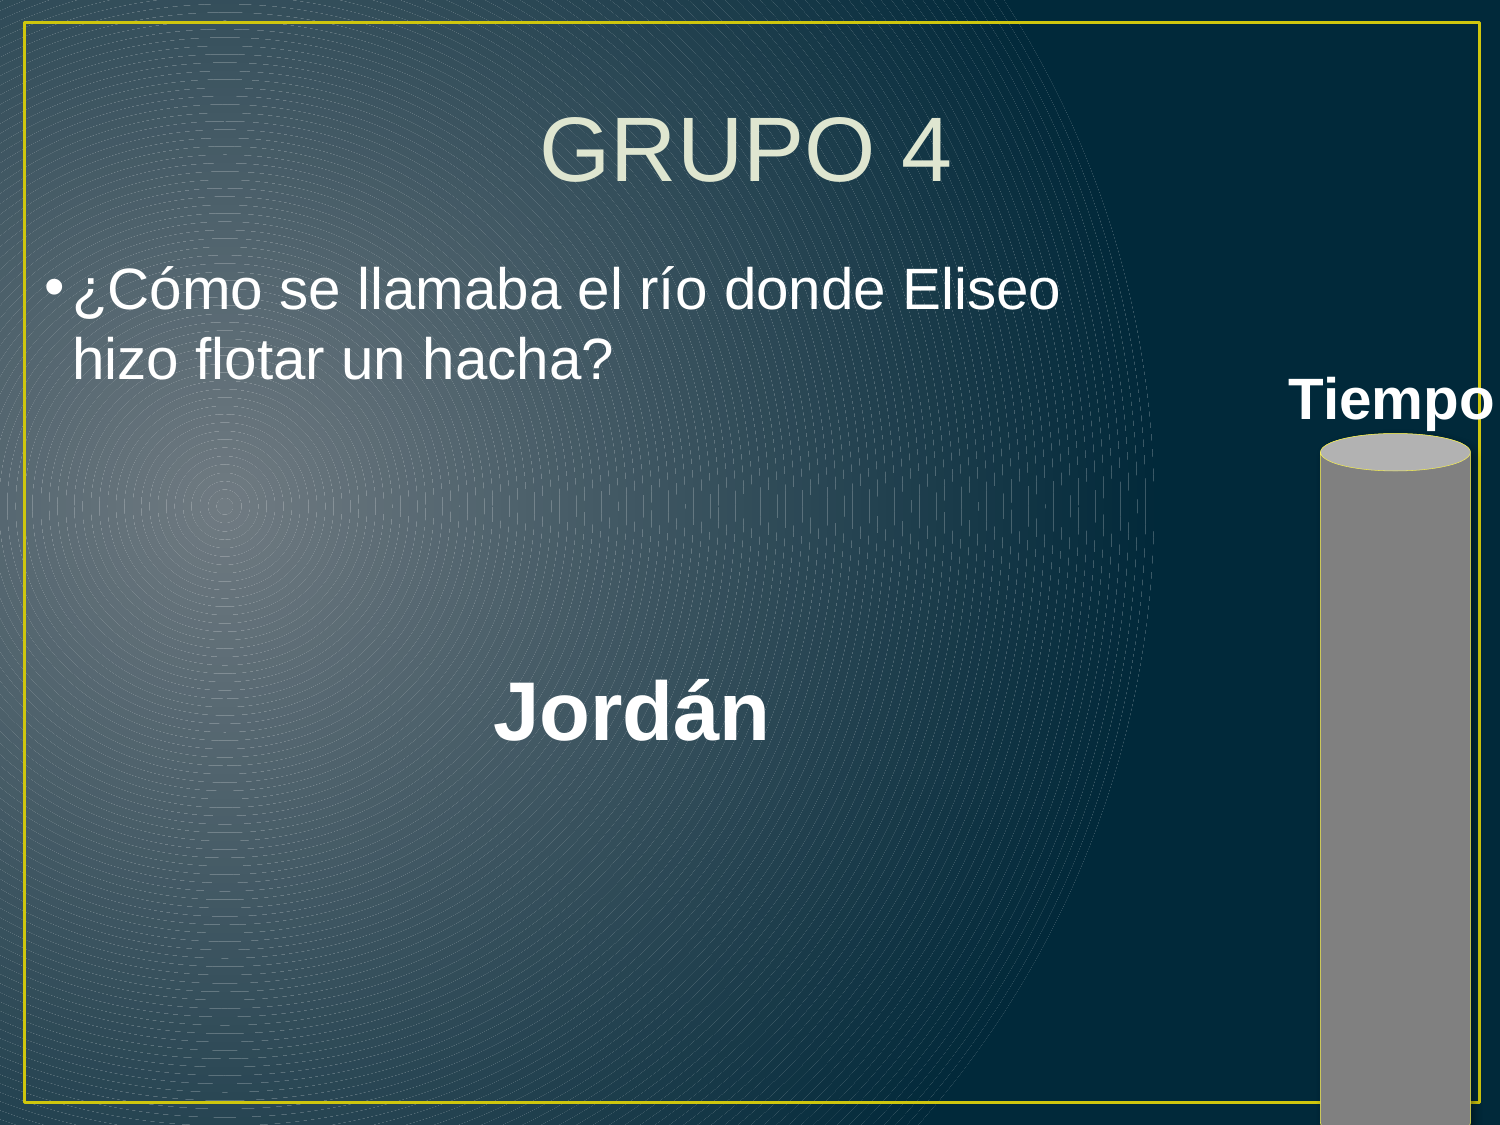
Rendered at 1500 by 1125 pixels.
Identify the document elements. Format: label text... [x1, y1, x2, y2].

text_box Tiempo [1258, 357, 1500, 435]
text_box [1319, 435, 1472, 1125]
text_box ¿Cómo se llamaba el río donde Eliseo hizo flotar un hacha? [29, 243, 1152, 485]
text_box Jordán [478, 599, 1216, 751]
text_box GRUPO 4 [100, 82, 1392, 295]
